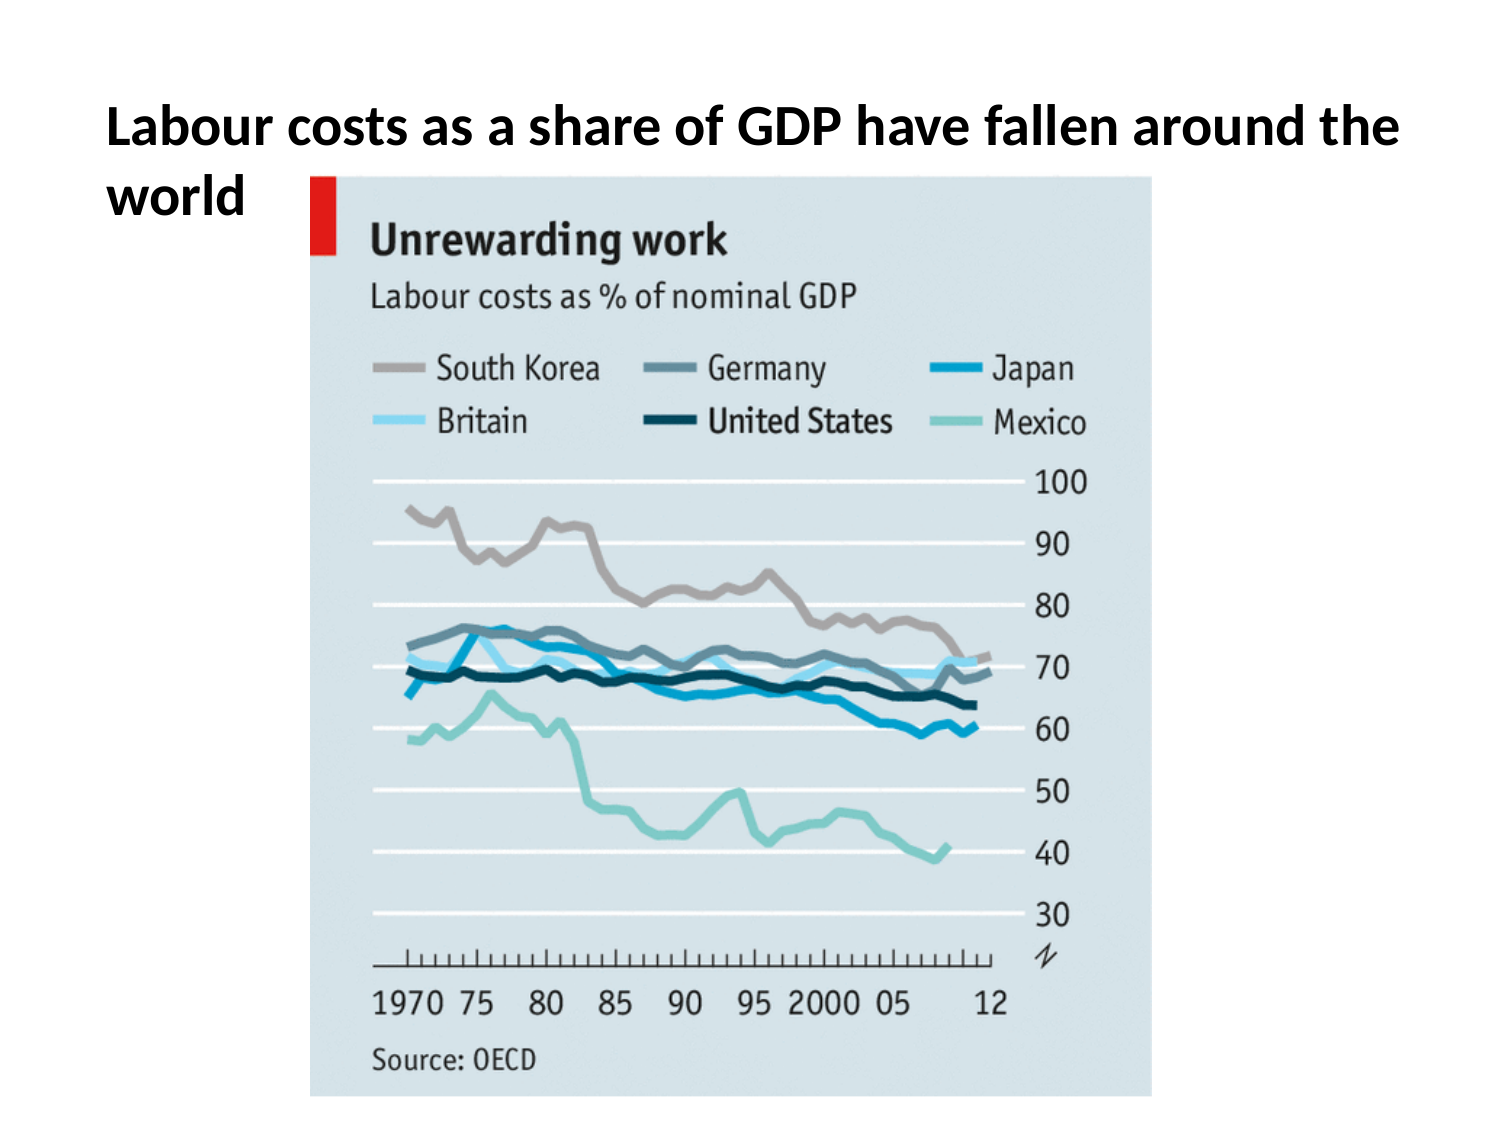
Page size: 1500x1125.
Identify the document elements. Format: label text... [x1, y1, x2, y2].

title Labour costs as a share of GDP have fallen around the world [106, 87, 1453, 160]
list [310, 172, 1152, 1099]
